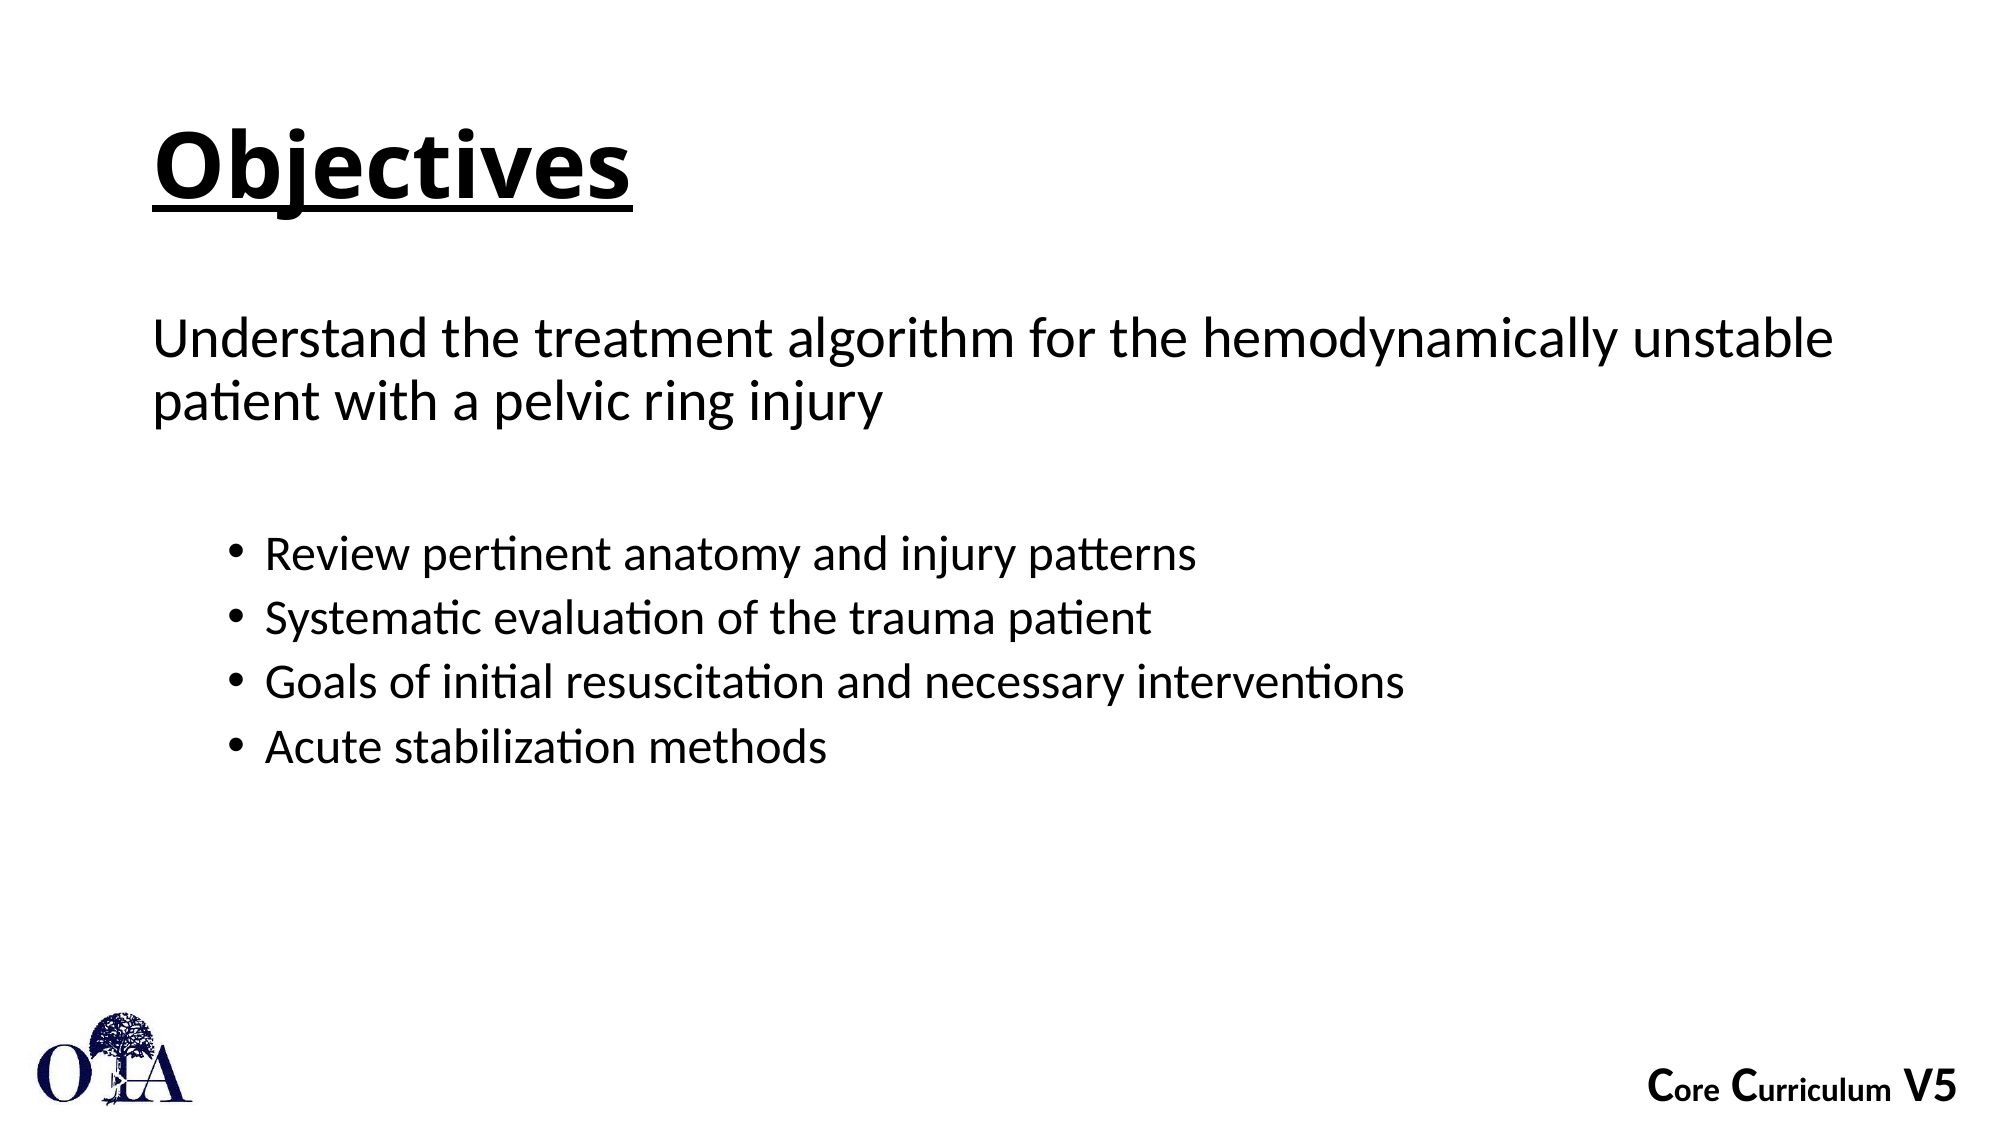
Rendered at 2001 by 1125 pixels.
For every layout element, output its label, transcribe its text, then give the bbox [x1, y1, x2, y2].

list Understand the treatment algorithm for the hemodynamically unstable patient with a pelvic ring injury Review pertinent anatomy and injury patterns Systematic evaluation of the trauma patient Goals of initial resuscitation and necessary interventions Acute stabilization methods [137, 299, 1863, 1014]
title Objectives [137, 59, 1863, 278]
picture [28, 1010, 200, 1108]
